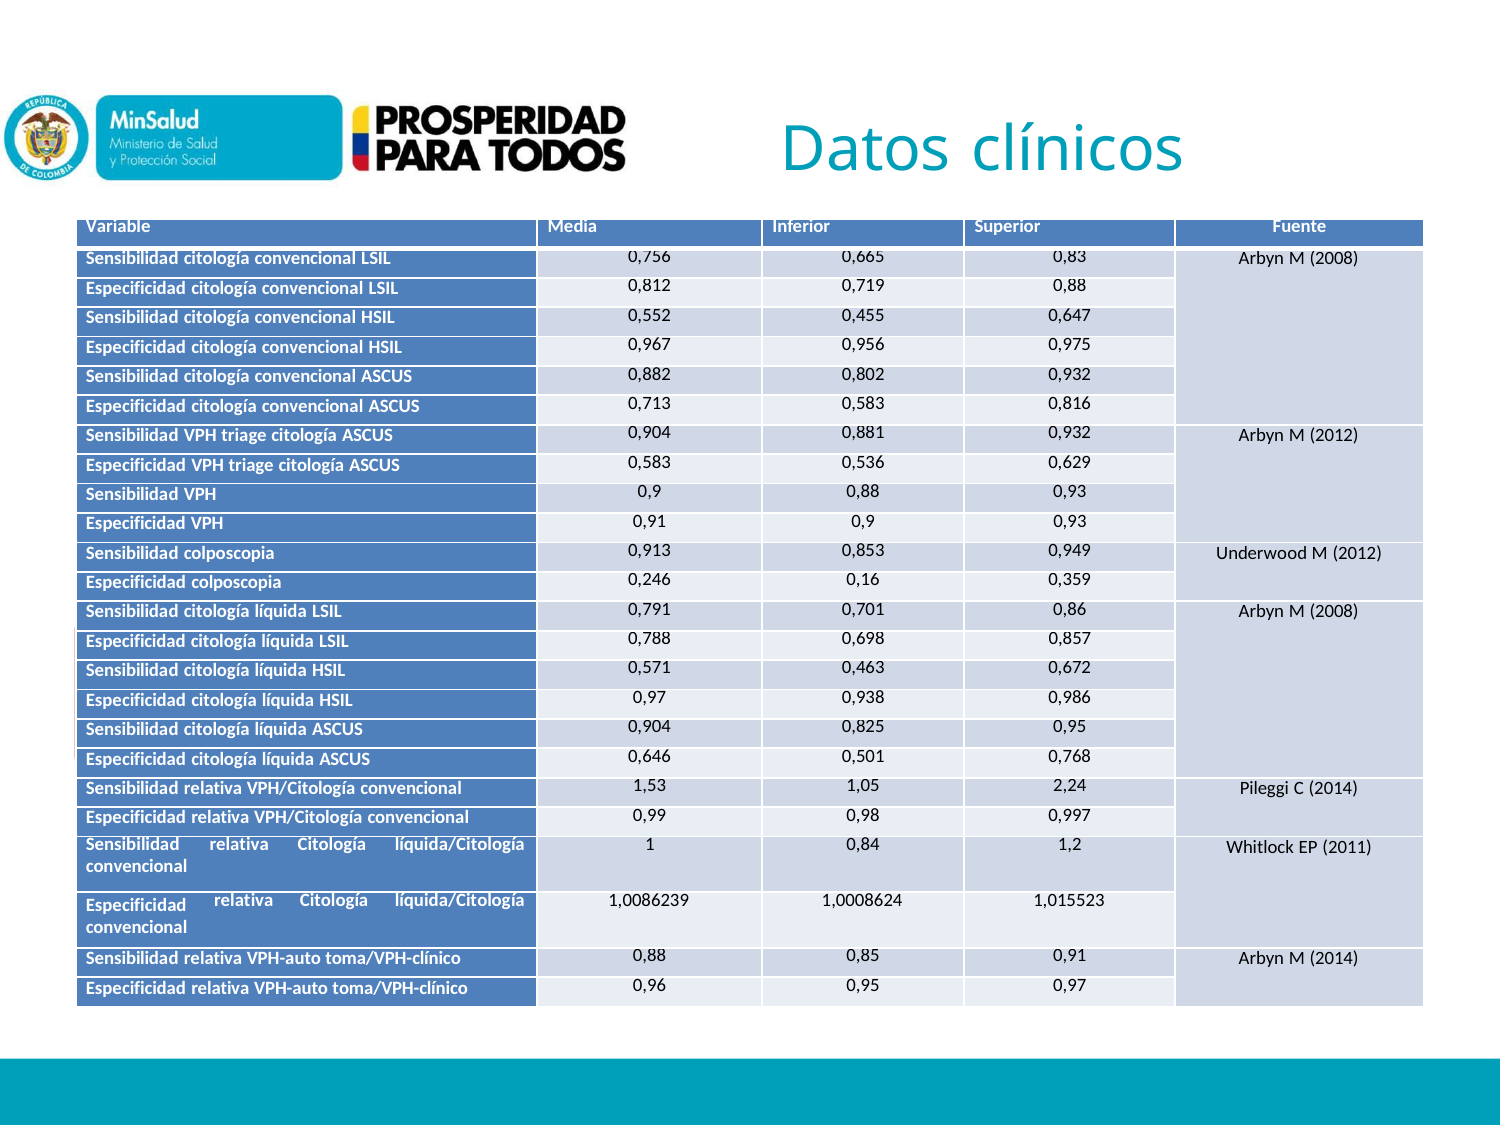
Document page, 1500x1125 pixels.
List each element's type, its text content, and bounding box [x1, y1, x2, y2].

table_cell Arbyn M (2008) [1176, 251, 1423, 424]
table_cell 0,83 [965, 251, 1174, 277]
table_cell Especificidad citología convencional ASCUS [77, 396, 536, 424]
table_cell 0,95 [763, 978, 963, 1006]
table_cell Arbyn M (2008) [1176, 602, 1423, 777]
table_cell 0,949 [965, 543, 1174, 571]
table_cell relativa [199, 893, 283, 947]
table_cell 0,882 [538, 367, 761, 394]
table_cell Especificidad citología líquida HSIL [77, 690, 536, 718]
table_cell líquida/Citología [381, 893, 536, 947]
table_header Fuente [1176, 220, 1423, 246]
table_cell Especificidad relativa VPH/Citología convencional [77, 808, 536, 836]
table_cell Especificidad citología convencional LSIL [77, 279, 536, 306]
table_cell 0,97 [965, 978, 1174, 1006]
table_cell 0,938 [763, 690, 963, 718]
table_cell 0,932 [965, 426, 1174, 453]
table_cell Sensibilidad citología líquida LSIL [77, 602, 536, 630]
table_cell 0,791 [538, 602, 761, 630]
table_cell 0,768 [965, 749, 1174, 777]
table_cell Sensibilidad colposcopia [77, 543, 536, 571]
table_cell 0,825 [763, 720, 963, 747]
table_cell Sensibilidad VPH [77, 484, 536, 512]
table_cell Arbyn M (2014) [1176, 949, 1423, 1006]
table_cell 0,701 [763, 602, 963, 630]
table_cell Sensibilidad citología líquida ASCUS [77, 720, 536, 747]
table_cell 1 [538, 837, 761, 891]
table_cell Sensibilidad relativa VPH-auto toma/VPH-clínico [77, 949, 536, 976]
table_cell 0,583 [763, 396, 963, 424]
table_cell 0,98 [763, 808, 963, 836]
table_cell Sensibilidad citología líquida HSIL [77, 661, 536, 689]
table_cell 0,536 [763, 455, 963, 483]
table_cell 0,816 [965, 396, 1174, 424]
table_cell 0,88 [538, 949, 761, 976]
table_cell 0,91 [965, 949, 1174, 976]
table_cell 0,812 [538, 279, 761, 306]
table_cell relativa [199, 837, 283, 891]
table_cell 1,05 [763, 779, 963, 806]
text_box [0, 1058, 1500, 1125]
table_cell Especificidad VPH triage citología ASCUS [77, 455, 536, 483]
table_cell 0,802 [763, 367, 963, 394]
table_cell 0,904 [538, 426, 761, 453]
table_cell 0,853 [763, 543, 963, 571]
table_cell 0,95 [965, 720, 1174, 747]
table_header Inferior [763, 220, 963, 246]
table_cell 0,629 [965, 455, 1174, 483]
table_cell 0,93 [965, 484, 1174, 512]
table_cell 0,359 [965, 573, 1174, 600]
table_cell Especificidad citología líquida LSIL [77, 632, 536, 659]
table_cell 0,881 [763, 426, 963, 453]
table_cell 0,93 [965, 514, 1174, 542]
table_cell 0,88 [965, 279, 1174, 306]
table_cell 0,96 [538, 978, 761, 1006]
table_cell 0,9 [763, 514, 963, 542]
table_cell 0,788 [538, 632, 761, 659]
table_cell 0,97 [538, 690, 761, 718]
table_cell 0,88 [763, 484, 963, 512]
table_cell 0,583 [538, 455, 761, 483]
table_cell 0,713 [538, 396, 761, 424]
table_cell 0,647 [965, 308, 1174, 336]
table_cell 0,967 [538, 337, 761, 365]
title Datos clínicos [111, 52, 1389, 218]
table_cell 0,665 [763, 251, 963, 277]
table_cell 1,0008624 [763, 893, 963, 947]
table_cell 1,015523 [965, 893, 1174, 947]
table_cell 0,913 [538, 543, 761, 571]
table_cell 0,571 [538, 661, 761, 689]
table_cell Citología [283, 893, 381, 947]
table_cell Sensibilidad citología convencional ASCUS [77, 367, 536, 394]
table_cell 0,16 [763, 573, 963, 600]
table_cell Especificidad citología convencional HSIL [77, 337, 536, 365]
table_cell Pileggi C (2014) [1176, 779, 1423, 836]
table_cell 0,997 [965, 808, 1174, 836]
table_cell Citología [283, 837, 381, 891]
table_cell Sensibilidad VPH triage citología ASCUS [77, 426, 536, 453]
table_cell 0,455 [763, 308, 963, 336]
table_cell Sensibilidad citología convencional HSIL [77, 308, 536, 336]
text_box [0, 78, 111, 194]
table_cell 0,86 [965, 602, 1174, 630]
table_cell Especificidad relativa VPH-auto toma/VPH-clínico [77, 978, 536, 1006]
table_cell Arbyn M (2012) [1176, 426, 1423, 542]
table_cell Whitlock EP (2011) [1176, 837, 1423, 947]
table_cell 0,9 [538, 484, 761, 512]
table_cell 0,904 [538, 720, 761, 747]
table_cell 0,719 [763, 279, 963, 306]
table_cell Especificidad colposcopia [77, 573, 536, 600]
table_cell líquida/Citología [381, 837, 536, 891]
table_cell 0,857 [965, 632, 1174, 659]
table_cell 0,463 [763, 661, 963, 689]
table_header Media [538, 220, 761, 246]
table_cell 0,975 [965, 337, 1174, 365]
table_cell Especificidad convencional [77, 893, 199, 947]
table_cell 0,756 [538, 251, 761, 277]
table_cell 1,53 [538, 779, 761, 806]
table_cell 0,84 [763, 837, 963, 891]
table_cell 0,956 [763, 337, 963, 365]
table_cell 0,672 [965, 661, 1174, 689]
table_cell 0,85 [763, 949, 963, 976]
table_cell 2,24 [965, 779, 1174, 806]
table_cell 0,698 [763, 632, 963, 659]
table_cell 0,501 [763, 749, 963, 777]
table_cell Especificidad VPH [77, 514, 536, 542]
table_cell 1,2 [965, 837, 1174, 891]
table_cell Sensibilidad citología convencional LSIL [77, 251, 536, 277]
table_cell 0,99 [538, 808, 761, 836]
table_cell Underwood M (2012) [1176, 543, 1423, 600]
table_cell Sensibilidad convencional [77, 837, 199, 891]
table_header Variable [77, 220, 536, 246]
table_cell Especificidad citología líquida ASCUS [77, 749, 536, 777]
table_cell 0,91 [538, 514, 761, 542]
table_cell 1,0086239 [538, 893, 761, 947]
table_header Superior [965, 220, 1174, 246]
table_cell 0,932 [965, 367, 1174, 394]
table_cell 0,552 [538, 308, 761, 336]
table_cell 0,646 [538, 749, 761, 777]
table_cell Sensibilidad relativa VPH/Citología convencional [77, 779, 536, 806]
table_cell 0,986 [965, 690, 1174, 718]
table_cell 0,246 [538, 573, 761, 600]
